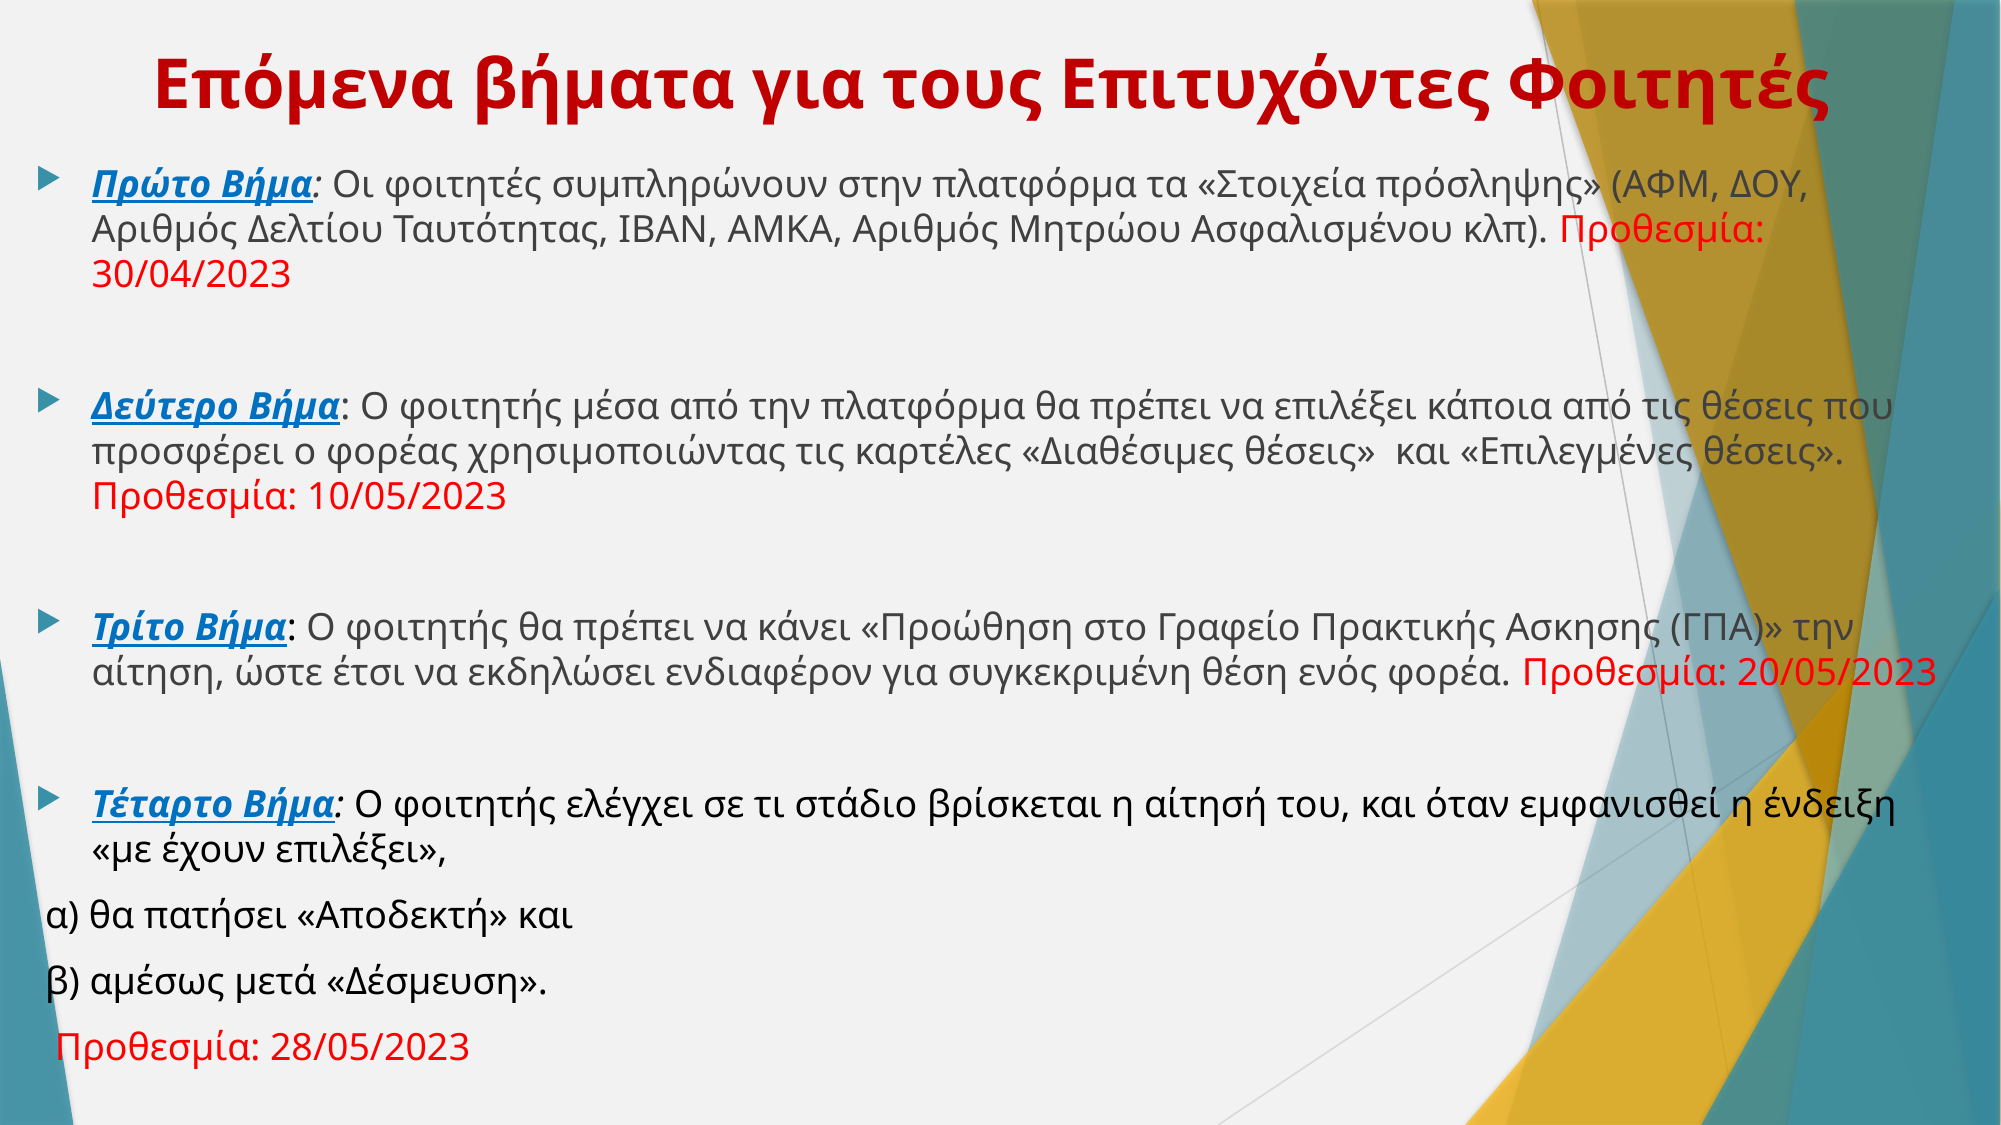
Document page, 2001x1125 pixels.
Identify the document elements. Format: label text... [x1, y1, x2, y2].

title Επόμενα βήματα για τους Επιτυχόντες Φοιτητές [137, 31, 1863, 133]
list Πρώτο Βήμα: Οι φοιτητές συμπληρώνουν στην πλατφόρμα τα «Στοιχεία πρόσληψης» (ΑΦΜ, ΔΟΥ, Αριθμός Δελτίου Ταυτότητας, IBAN, ΑΜΚΑ, Αριθμός Μητρώου Ασφαλισμένου κλπ). Προθεσμία: 30/04/2023 Δεύτερο Βήμα: Ο φοιτητής μέσα από την πλατφόρμα θα πρέπει να επιλέξει κάποια από τις θέσεις που προσφέρει ο φορέας χρησιμοποιώντας τις καρτέλες «Διαθέσιμες θέσεις» και «Επιλεγμένες θέσεις». Προθεσμία: 10/05/2023 Τρίτο Βήμα: O φοιτητής θα πρέπει να κάνει «Προώθηση στο Γραφείο Πρακτικής Ασκησης (ΓΠΑ)» την αίτηση, ώστε έτσι να εκδηλώσει ενδιαφέρον για συγκεκριμένη θέση ενός φορέα. Προθεσμία: 20/05/2023 Τέταρτο Βήμα: Ο φοιτητής ελέγχει σε τι στάδιο βρίσκεται η αίτησή του, και όταν εμφανισθεί η ένδειξη «με έχουν επιλέξει», α) θα πατήσει «Αποδεκτή» και β) αμέσως μετά «Δέσμευση». Προθεσμία: 28/05/2023 [20, 152, 1976, 1101]
